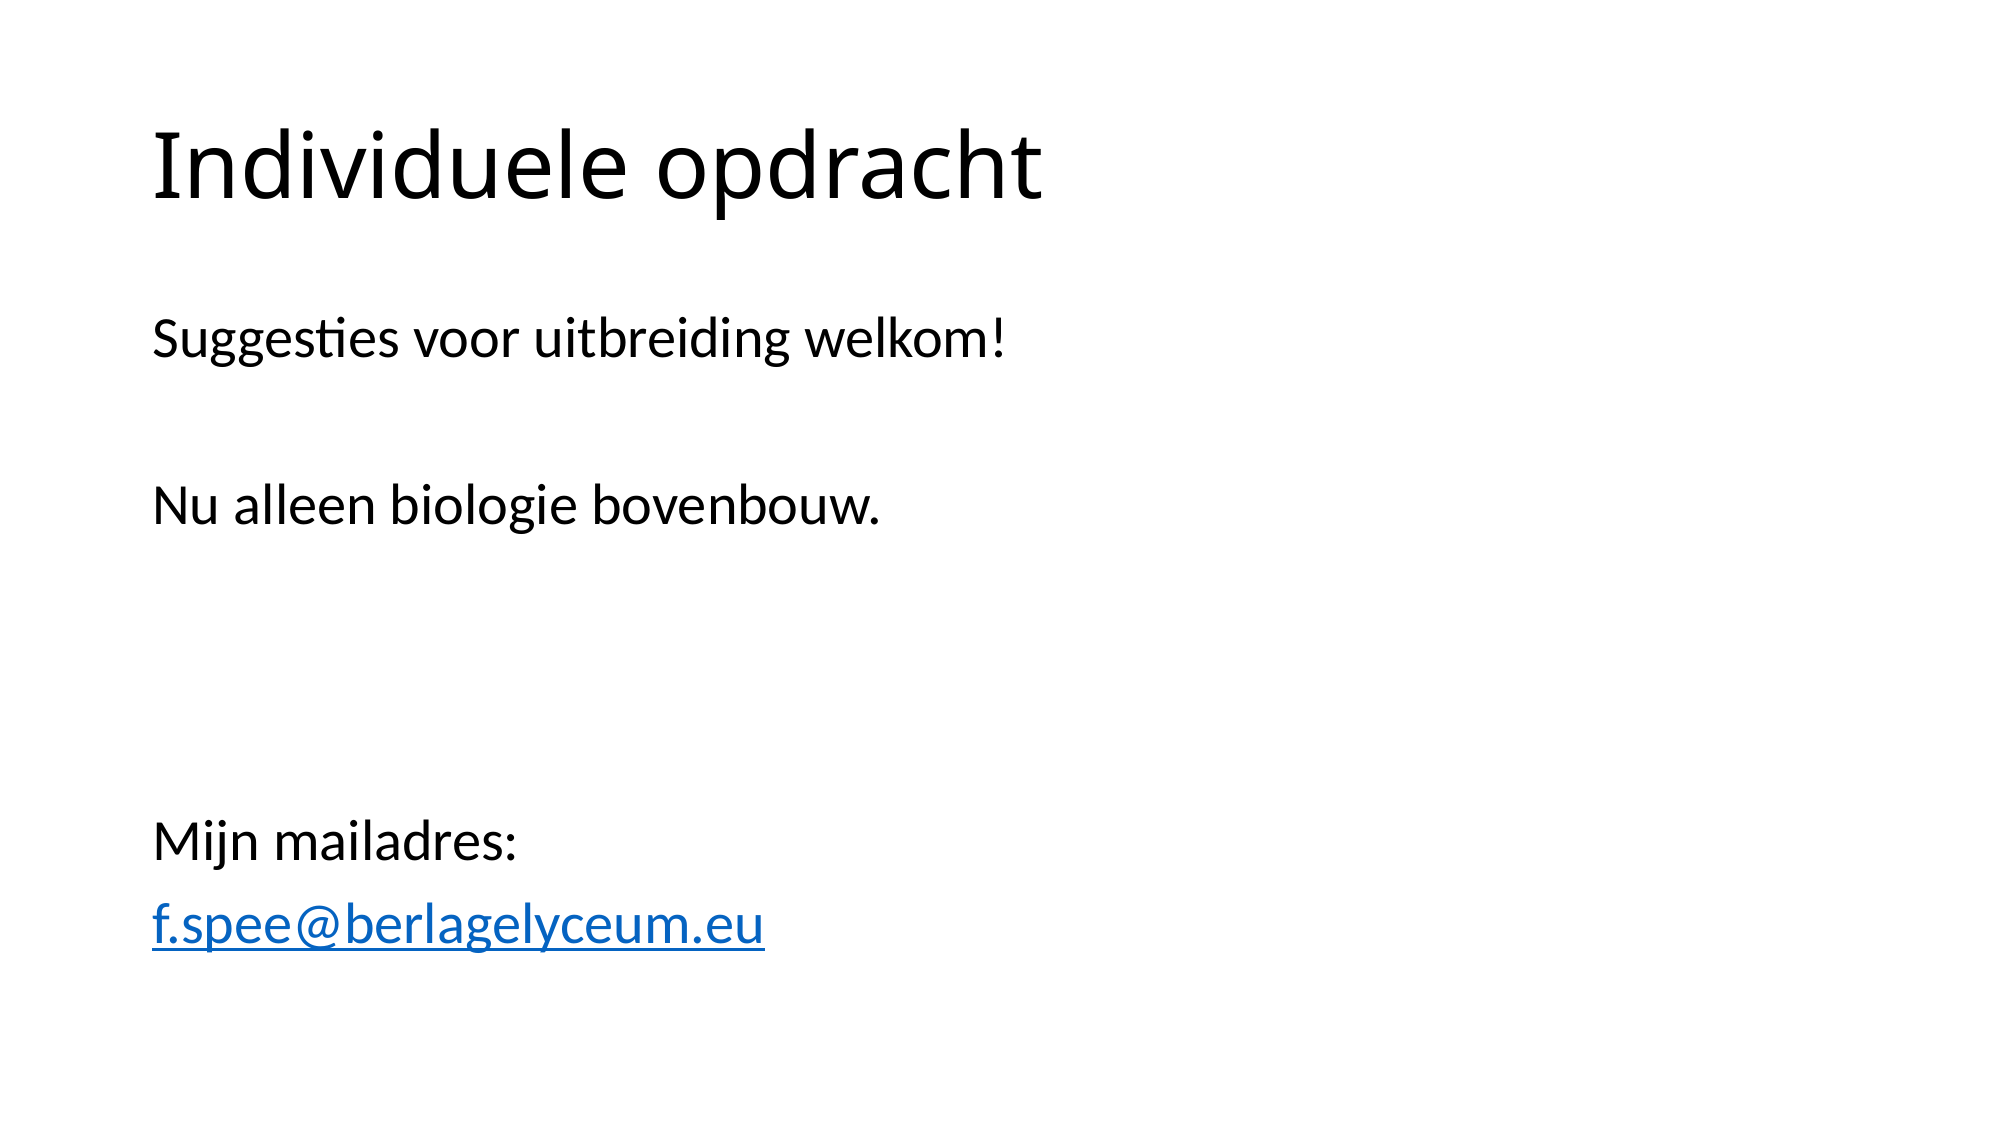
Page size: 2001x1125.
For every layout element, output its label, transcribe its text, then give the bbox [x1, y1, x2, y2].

list Suggesties voor uitbreiding welkom! Nu alleen biologie bovenbouw. Mijn mailadres: f.spee@berlagelyceum.eu [137, 299, 1863, 1014]
title Individuele opdracht [137, 59, 1863, 278]
